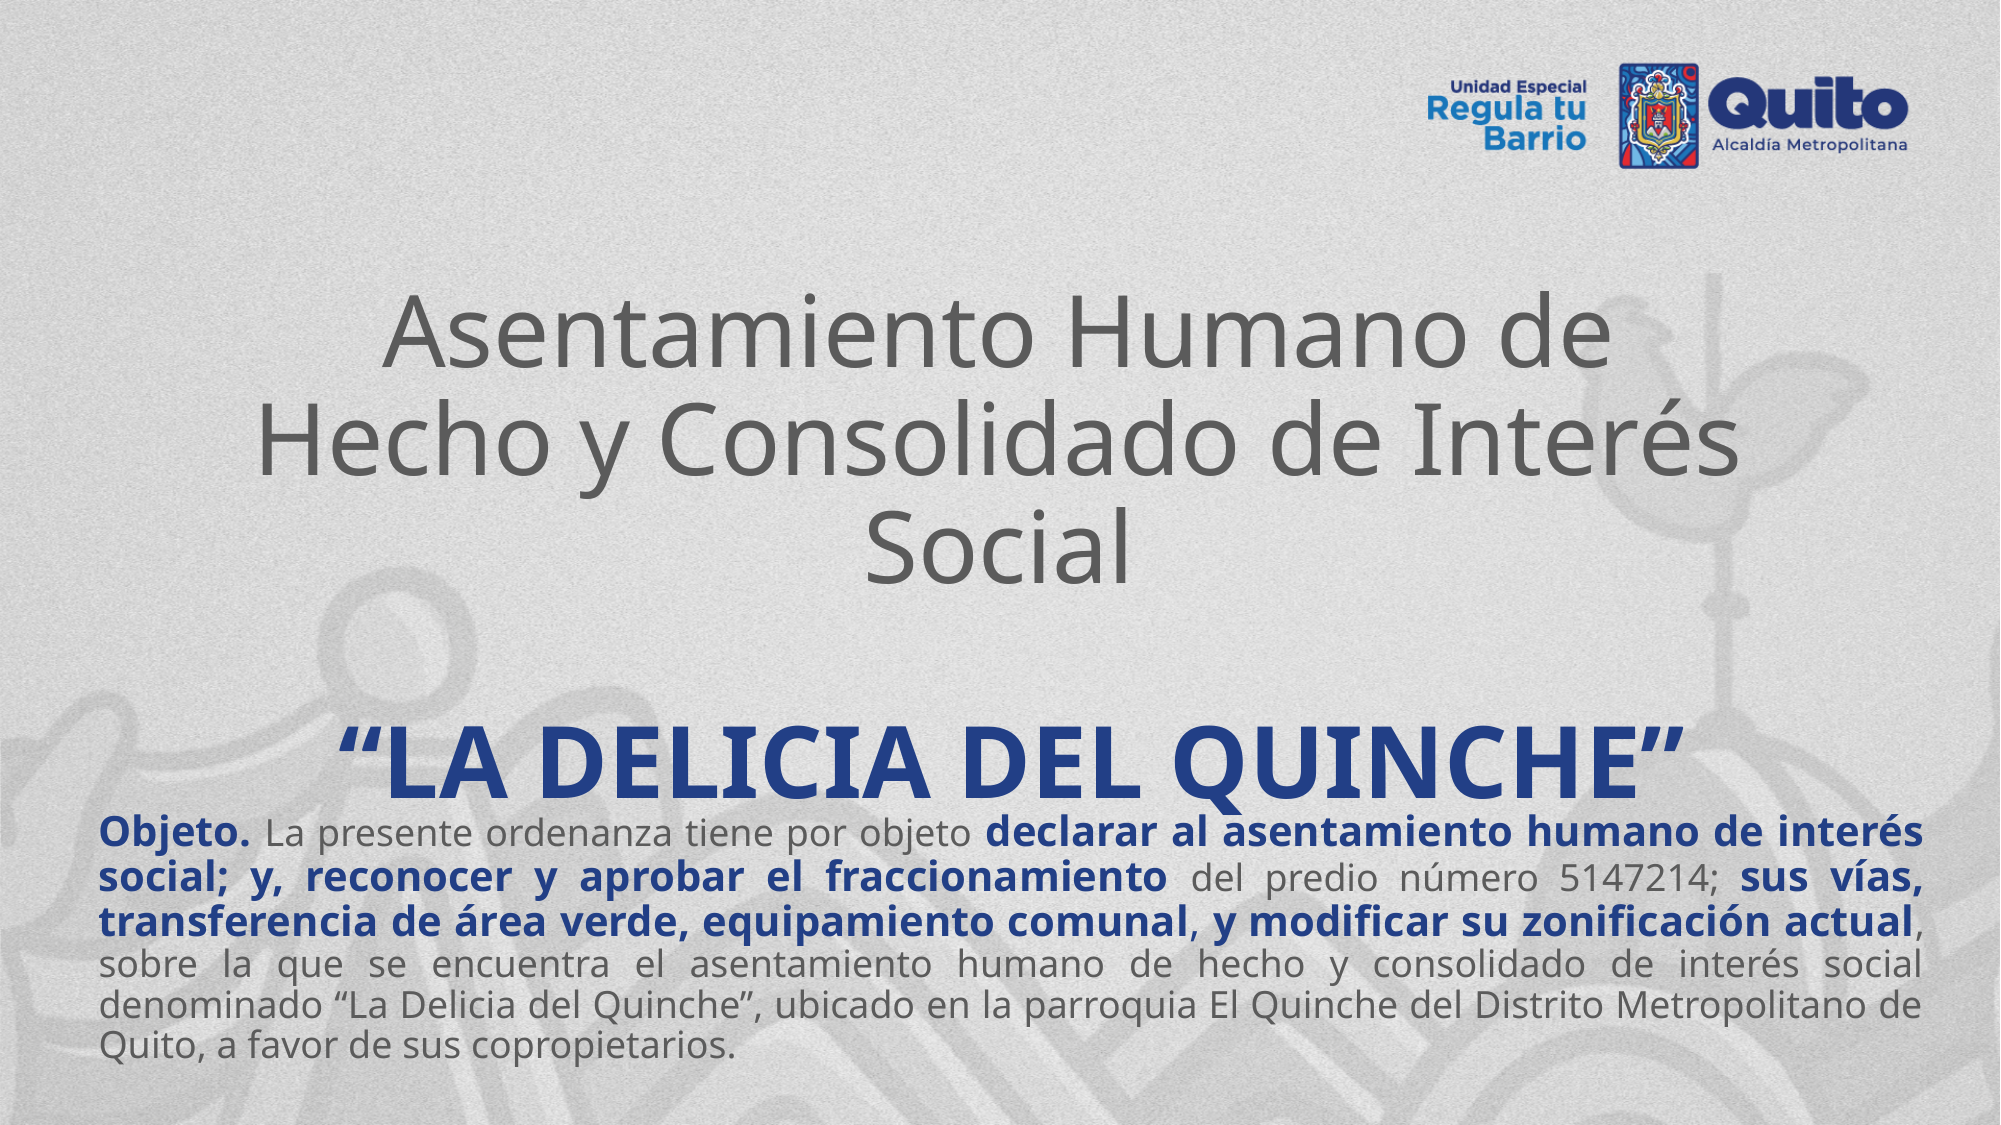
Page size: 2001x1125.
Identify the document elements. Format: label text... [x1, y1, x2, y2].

text_box Asentamiento Humano de Hecho y Consolidado de Interés Social “LA DELICIA DEL QUINCHE” [238, 273, 1760, 803]
picture [0, 0, 2000, 1125]
text_box Objeto. La presente ordenanza tiene por objeto declarar al asentamiento humano de interés social; y, reconocer y aprobar el fraccionamiento del predio número 5147214; sus vías, transferencia de área verde, equipamiento comunal, y modificar su zonificación actual, sobre la que se encuentra el asentamiento humano de hecho y consolidado de interés social denominado “La Delicia del Quinche”, ubicado en la parroquia El Quinche del Distrito Metropolitano de Quito, a favor de sus copropietarios. [83, 803, 1940, 1075]
